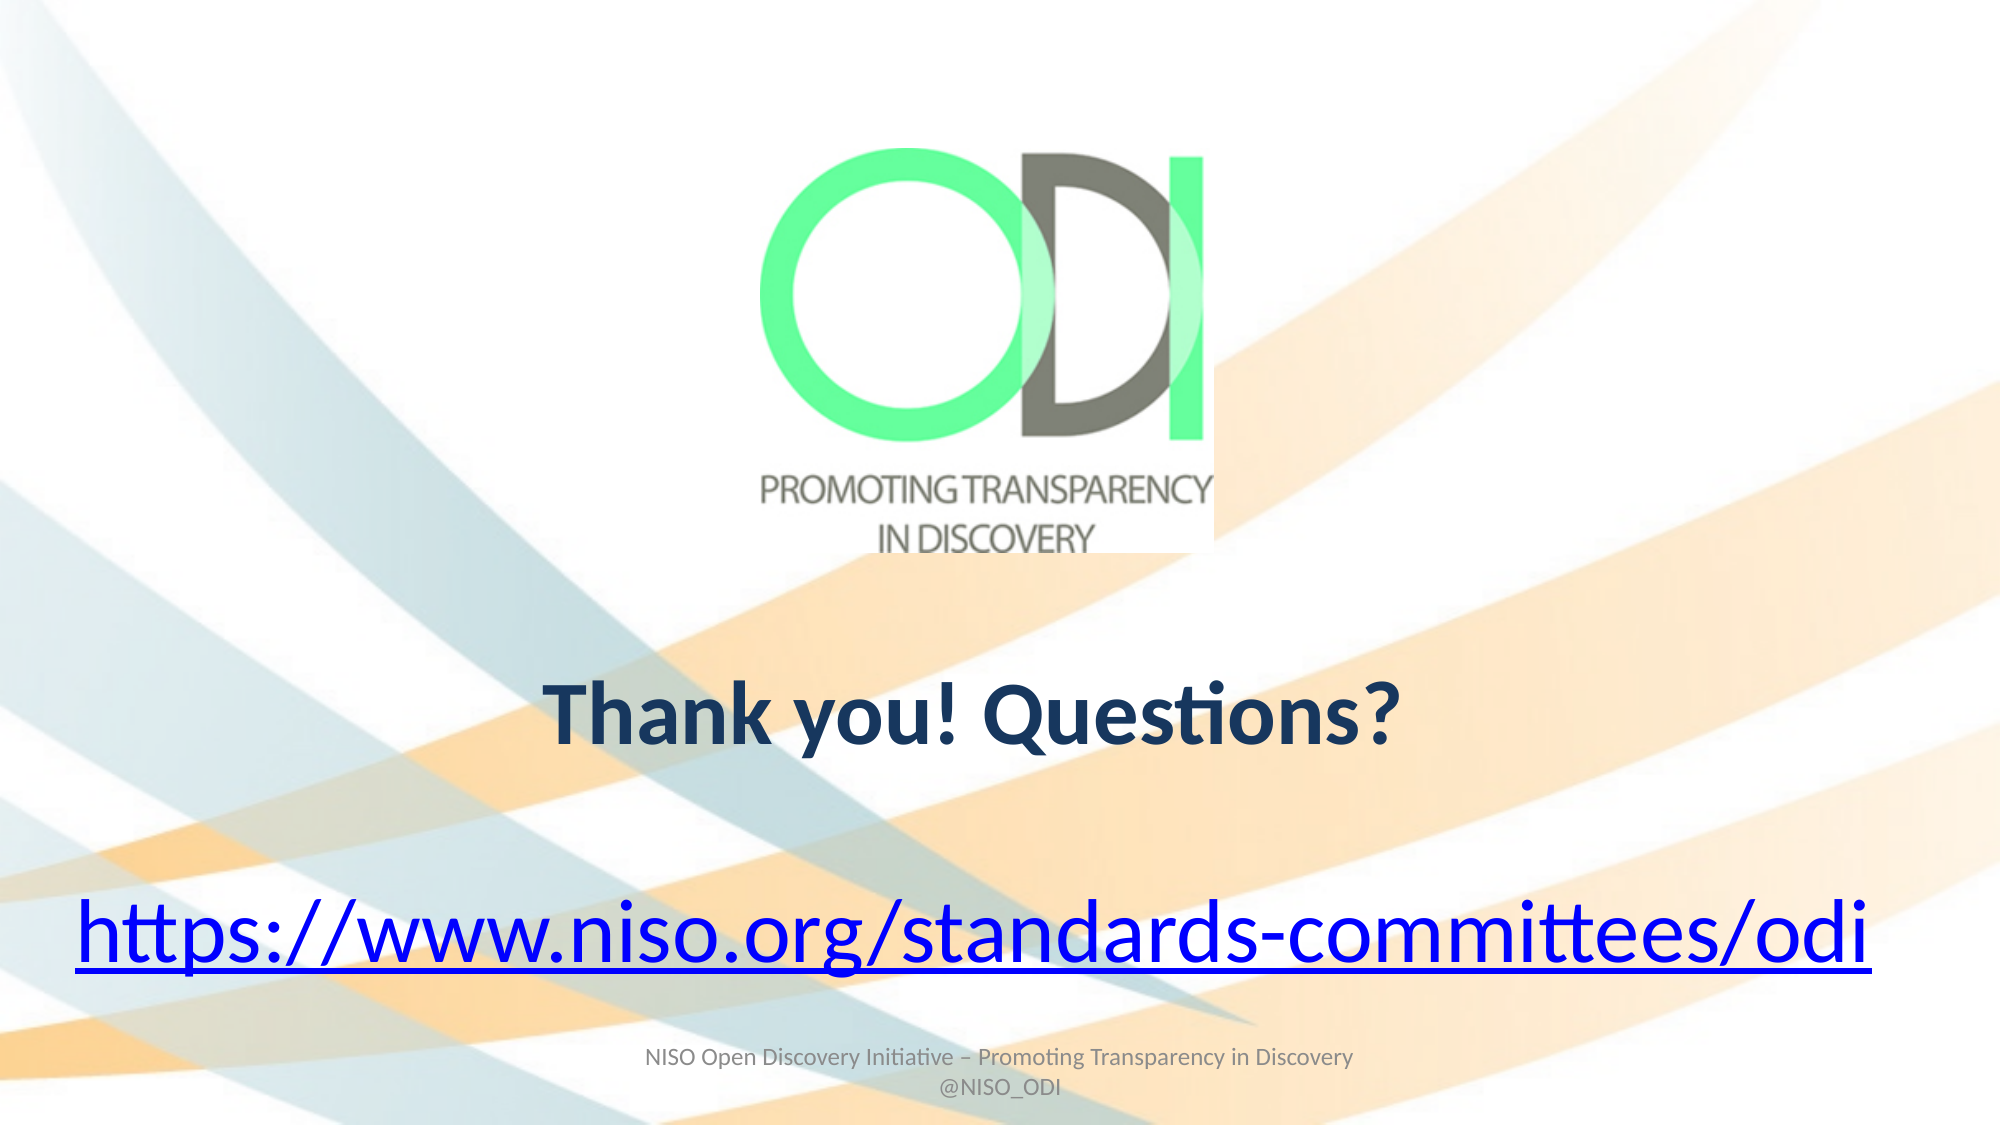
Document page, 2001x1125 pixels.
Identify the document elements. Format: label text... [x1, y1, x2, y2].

footer NISO Open Discovery Initiative – Promoting Transparency in Discovery @NISO_ODI [585, 1040, 1415, 1100]
picture [760, 147, 1214, 554]
title Thank you! Questions? https://www.niso.org/standards-committees/odi [56, 593, 1891, 1041]
